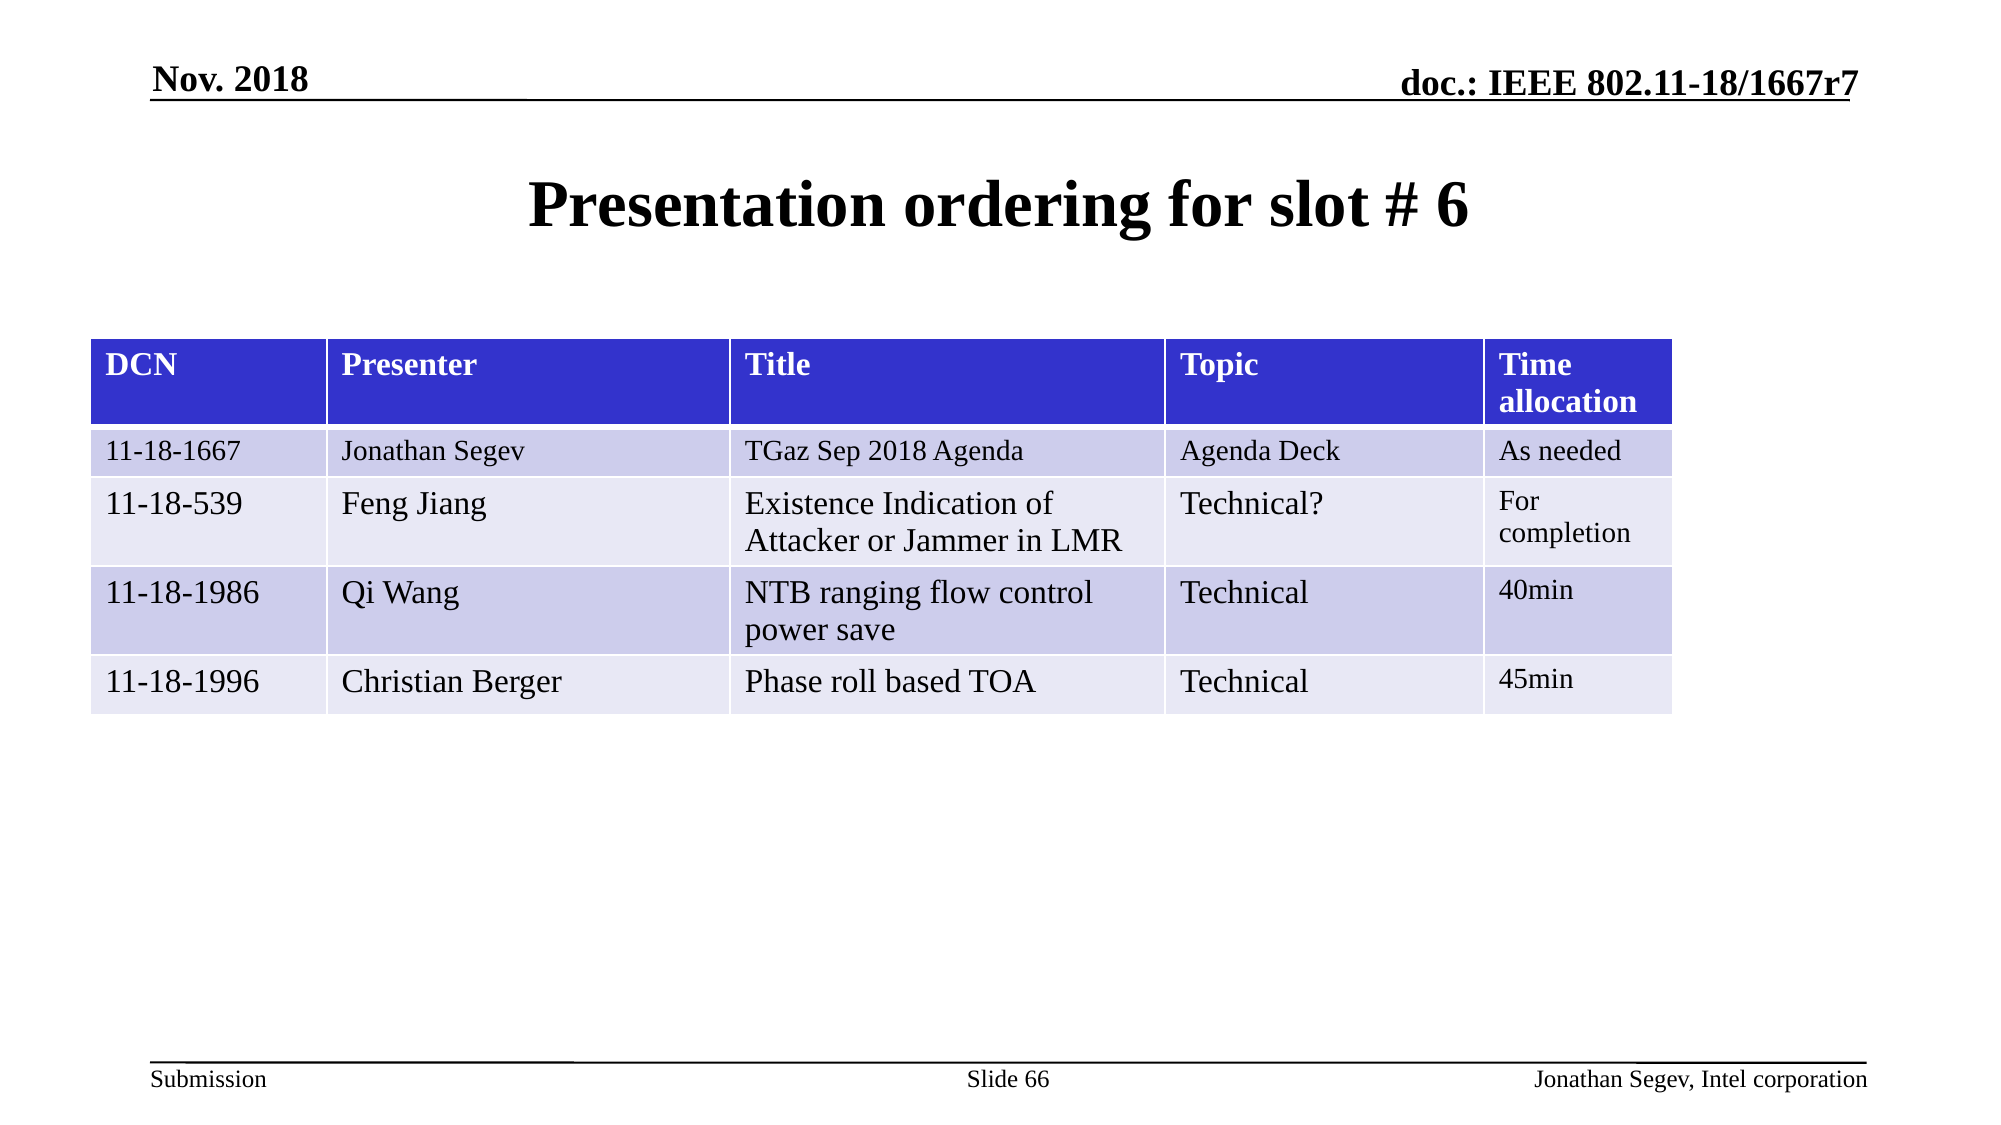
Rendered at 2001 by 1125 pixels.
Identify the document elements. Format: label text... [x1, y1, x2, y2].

table_cell 11-18-539 [91, 478, 326, 565]
table_cell Technical? [1166, 478, 1483, 565]
footer Jonathan Segev, Intel corporation [1171, 1061, 1869, 1093]
table_cell Agenda Deck [1166, 430, 1483, 476]
table_cell Existence Indication of Attacker or Jammer in LMR [731, 478, 1164, 565]
table_cell Technical [1166, 656, 1483, 714]
table_cell NTB ranging flow control power save [731, 567, 1164, 654]
table_cell 11-18-1667 [91, 430, 326, 476]
table_cell 11-18-1996 [91, 656, 326, 714]
table_header Topic [1166, 339, 1483, 424]
table_cell Phase roll based TOA [731, 656, 1164, 714]
table_cell For completion [1485, 478, 1672, 565]
table_cell 45min [1485, 656, 1672, 714]
title Presentation ordering for slot # 6 [149, 112, 1850, 288]
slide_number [152, 54, 563, 100]
table_cell Christian Berger [328, 656, 729, 714]
table_header Time allocation [1485, 339, 1672, 424]
slide_number Slide 66 [950, 1061, 1067, 1123]
table_cell Qi Wang [328, 567, 729, 654]
table_cell Jonathan Segev [328, 430, 729, 476]
table_header Title [731, 339, 1164, 424]
table_cell Feng Jiang [328, 478, 729, 565]
table_header DCN [91, 339, 326, 424]
table_cell Technical [1166, 567, 1483, 654]
table_header Presenter [328, 339, 729, 424]
table_cell As needed [1485, 430, 1672, 476]
table_cell TGaz Sep 2018 Agenda [731, 430, 1164, 476]
table_cell 40min [1485, 567, 1672, 654]
table_cell 11-18-1986 [91, 567, 326, 654]
